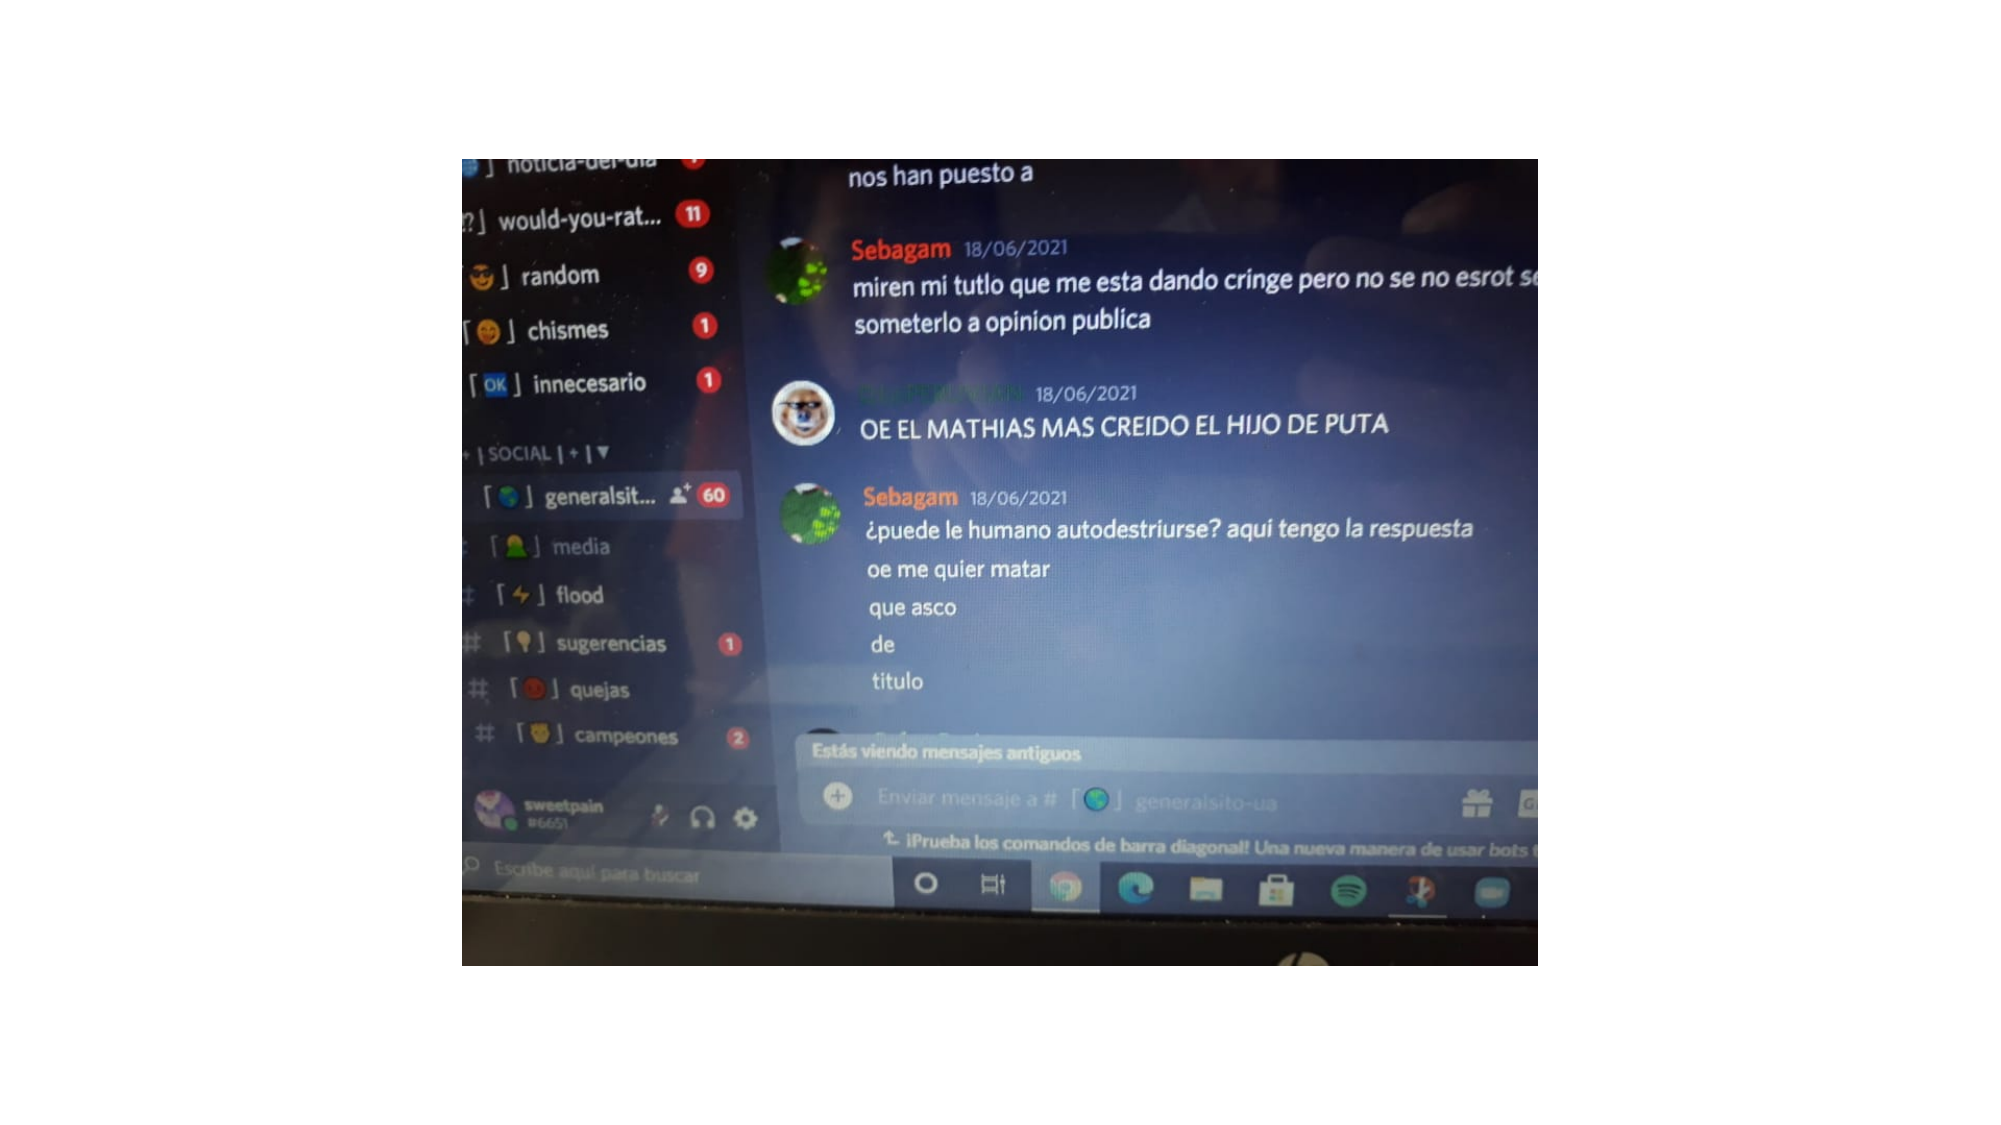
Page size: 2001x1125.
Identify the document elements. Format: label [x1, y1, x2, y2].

picture [462, 159, 1538, 966]
